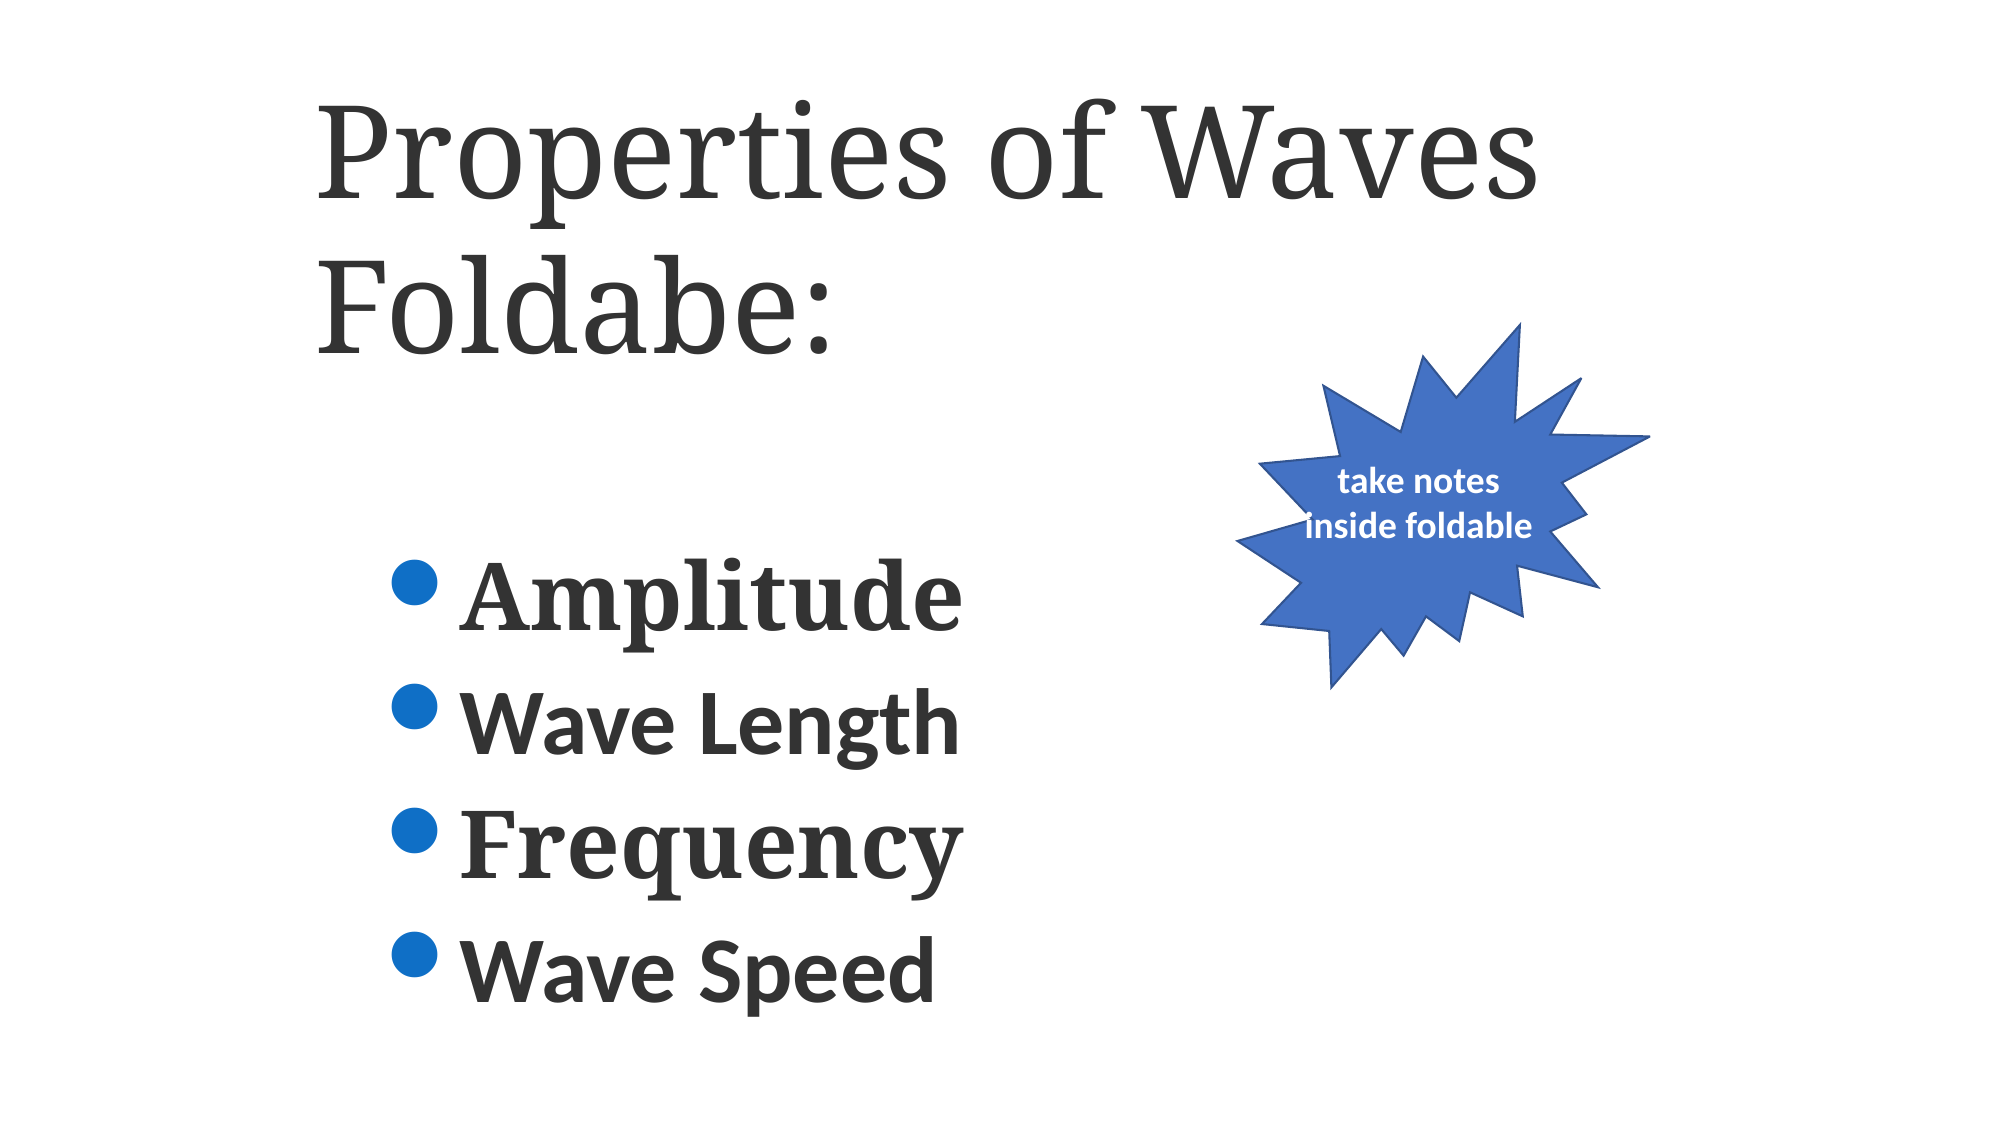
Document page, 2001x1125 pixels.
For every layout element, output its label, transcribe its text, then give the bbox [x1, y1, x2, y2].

text_box Properties of Waves Foldabe: Amplitude Wave Length Frequency Wave Speed [299, 62, 1620, 1038]
text_box [1620, 434, 1651, 454]
text_box take notes inside foldable [1287, 448, 1550, 554]
